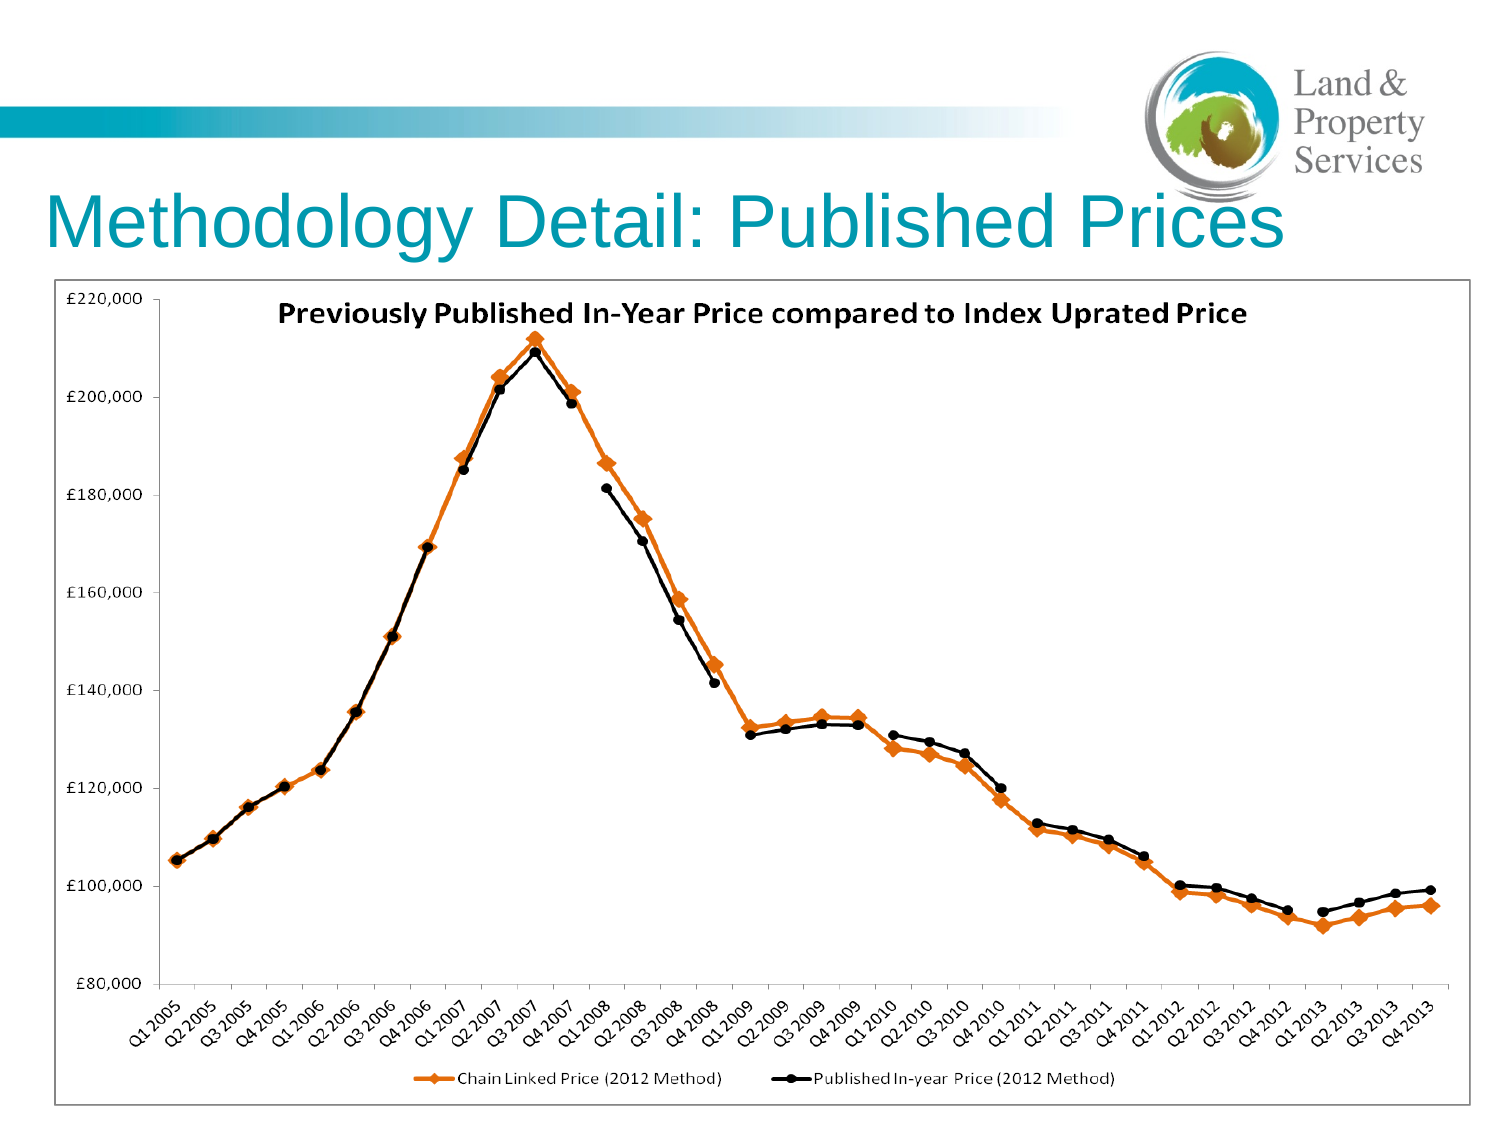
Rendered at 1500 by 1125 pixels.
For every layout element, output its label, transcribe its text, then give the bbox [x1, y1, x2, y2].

title Methodology Detail: Published Prices [29, 148, 1305, 287]
picture [0, 0, 1497, 229]
picture [52, 278, 1471, 1106]
